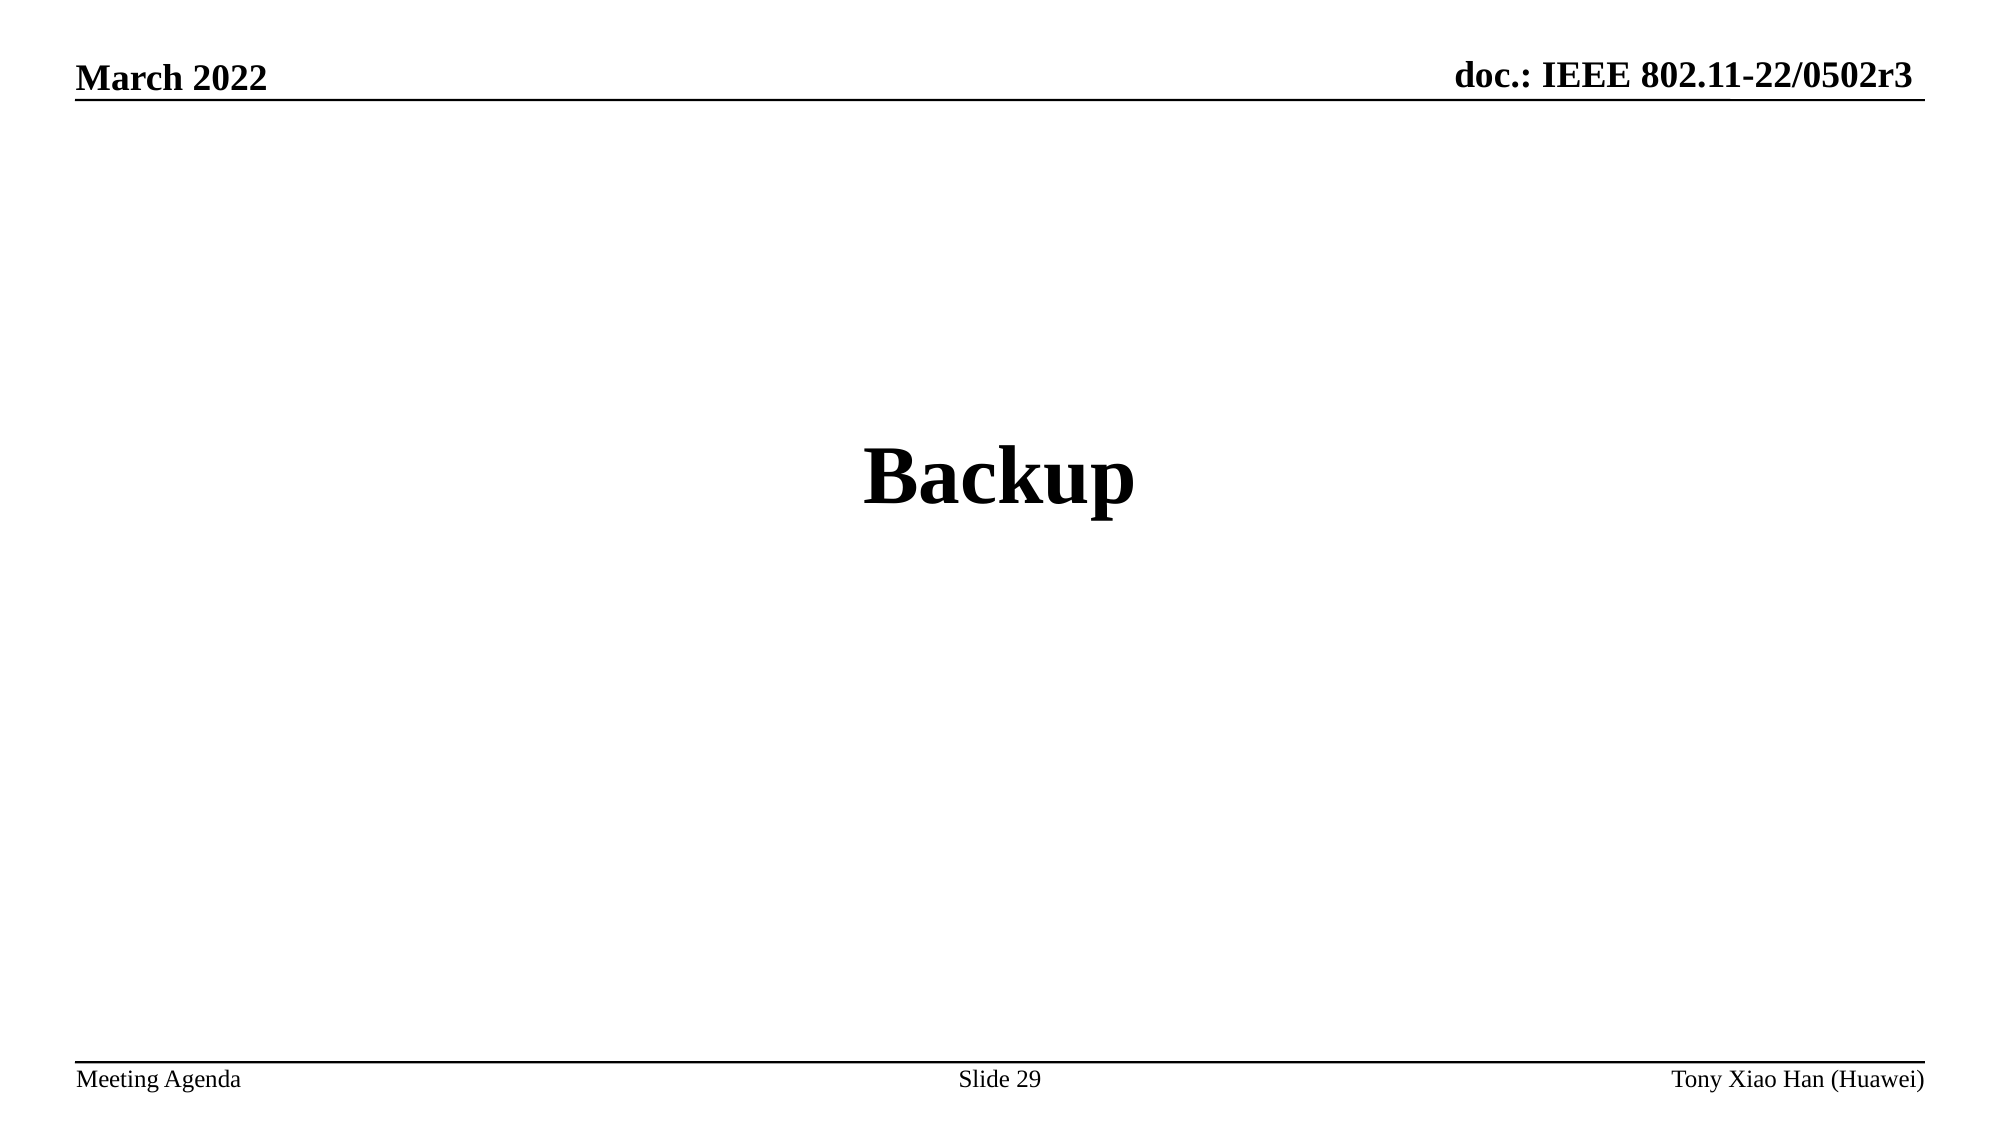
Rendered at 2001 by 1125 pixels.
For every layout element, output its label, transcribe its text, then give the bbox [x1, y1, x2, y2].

text_box Backup [362, 412, 1638, 950]
